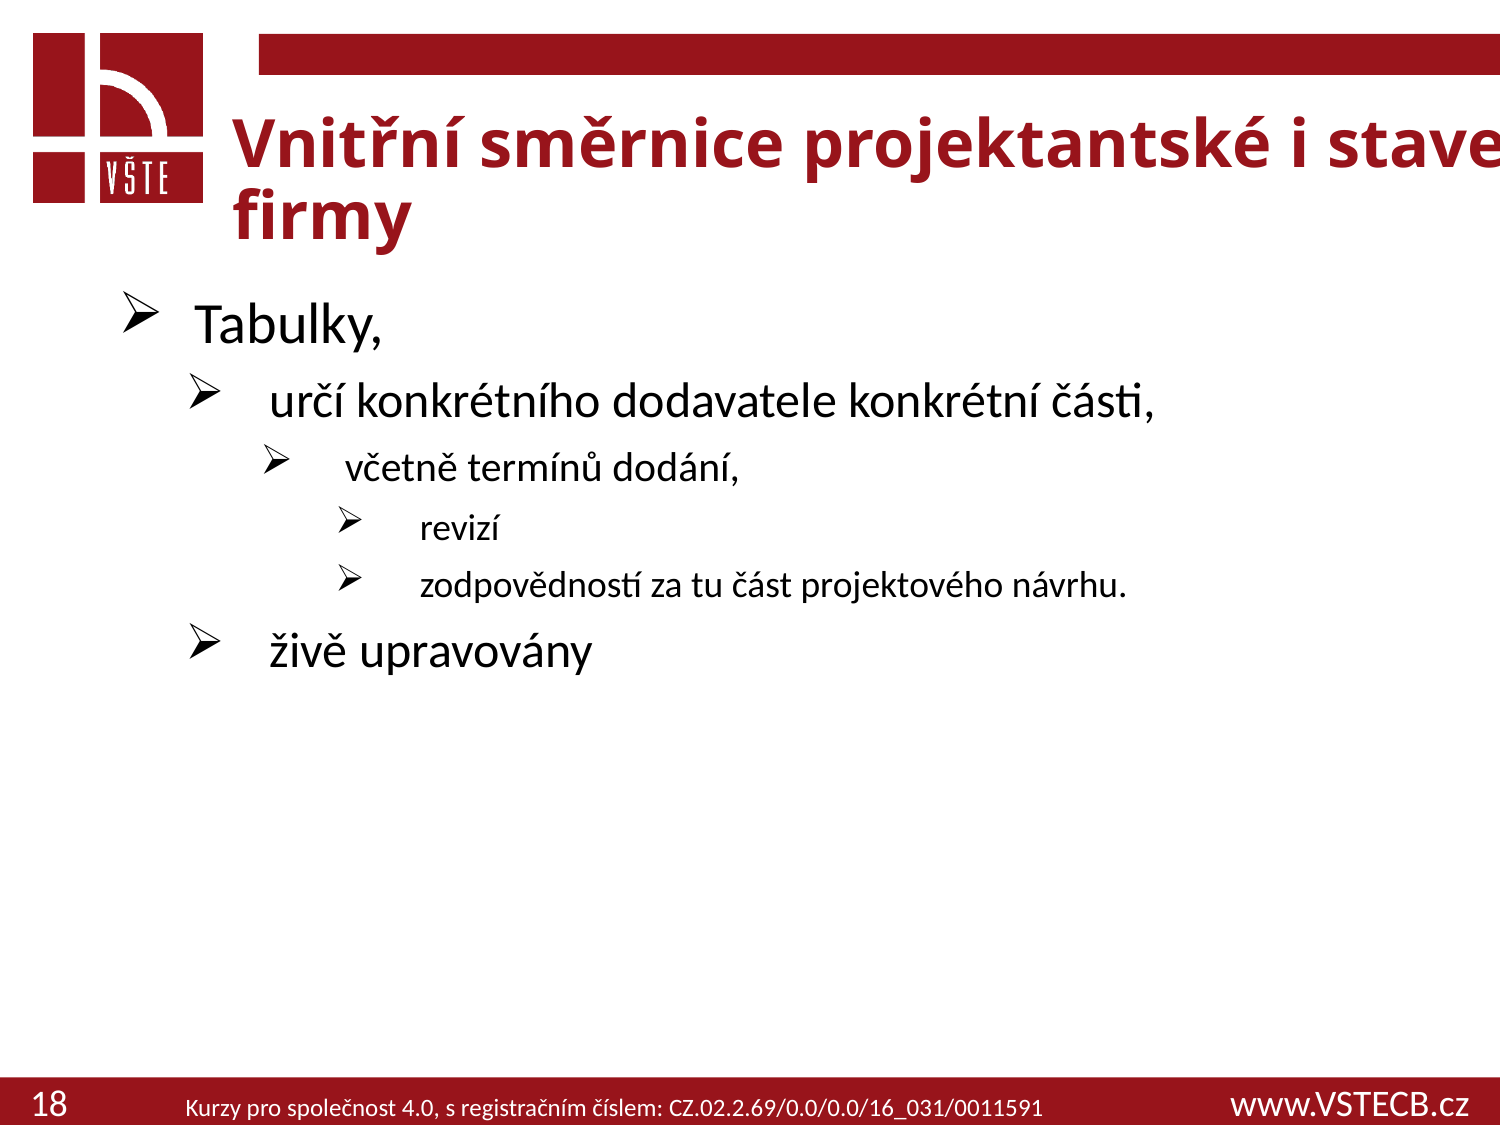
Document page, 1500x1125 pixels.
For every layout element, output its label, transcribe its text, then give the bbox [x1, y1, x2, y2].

text_box [258, 33, 1500, 76]
list Tabulky, určí konkrétního dodavatele konkrétní části, včetně termínů dodání, revizí zodpovědností za tu část projektového návrhu. živě upravovány [103, 277, 1448, 1056]
title Vnitřní směrnice projektantské i stavební firmy [217, 80, 1500, 283]
picture [33, 33, 203, 203]
text_box 18 Kurzy pro společnost 4.0, s registračním číslem: CZ.02.2.69/0.0/0.0/16_031/0011591 www.VSTECB.cz [0, 1076, 1500, 1125]
